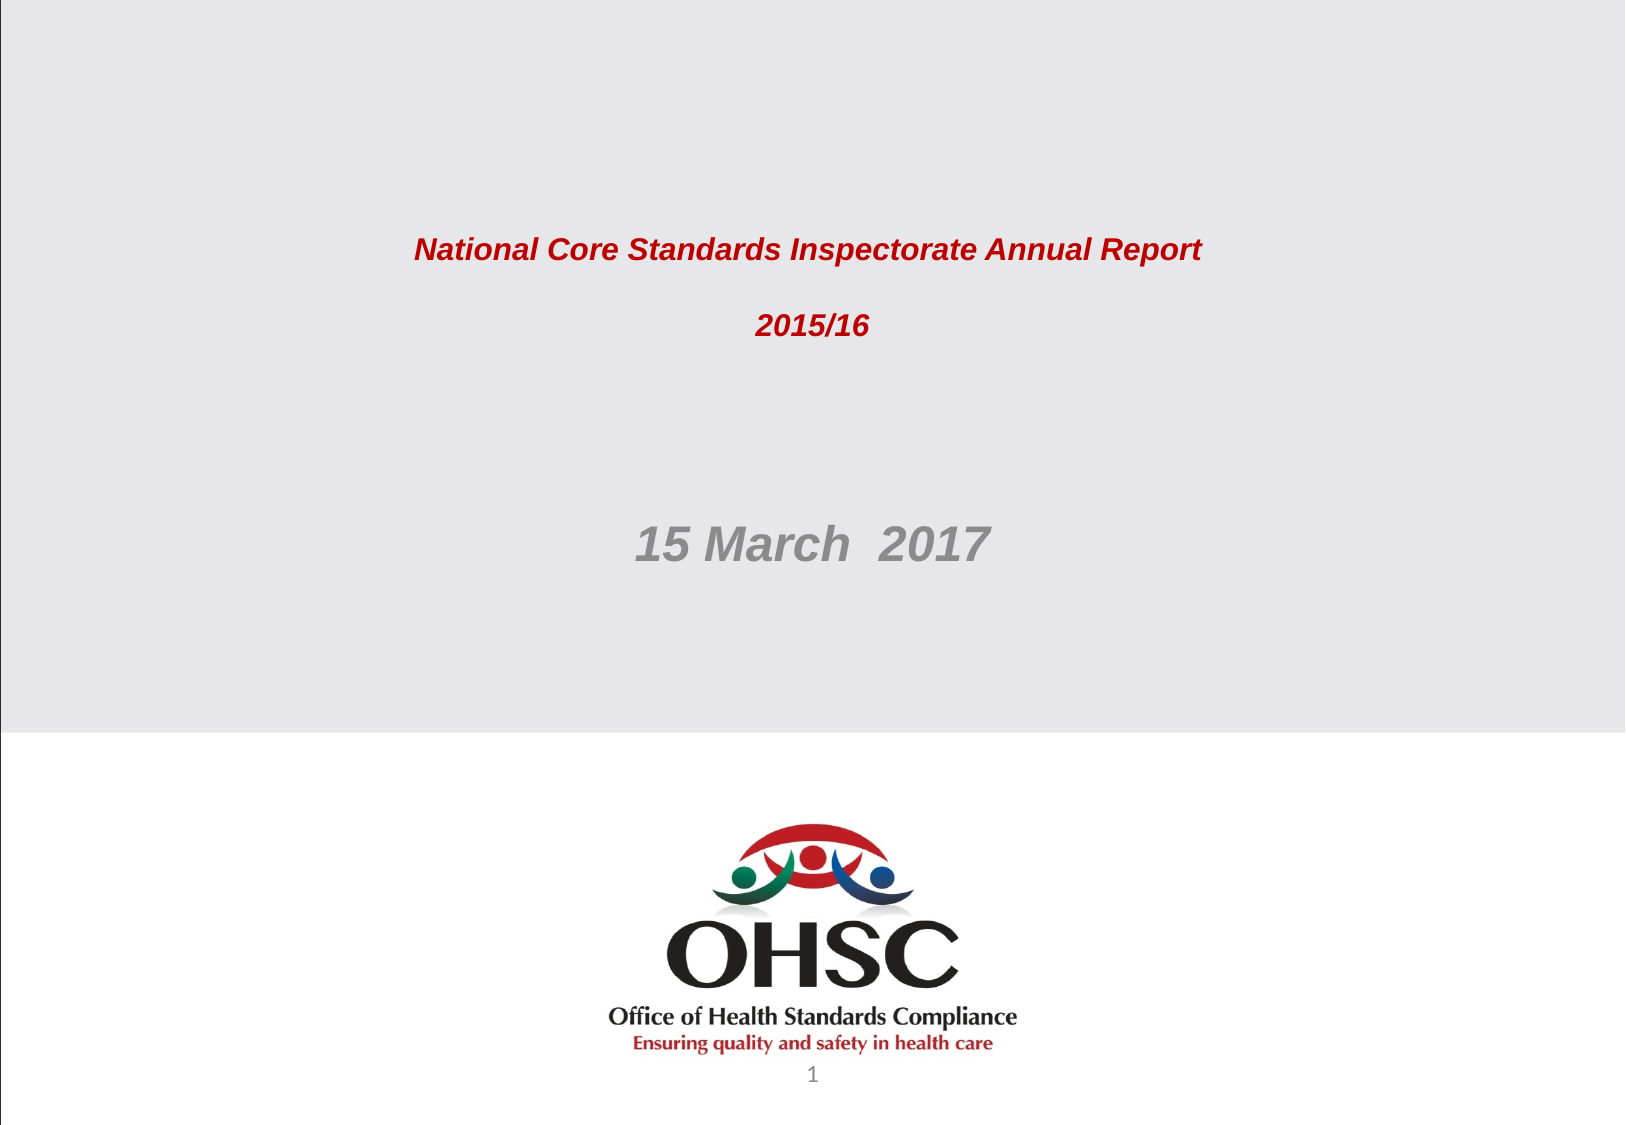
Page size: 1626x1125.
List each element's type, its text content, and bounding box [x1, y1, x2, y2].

picture [0, 0, 1625, 1125]
title National Core Standards Inspectorate Annual Report 2015/16 [121, 221, 1504, 463]
subtitle 15 March 2017 [243, 503, 1382, 751]
slide_number 1 [622, 1042, 1003, 1103]
